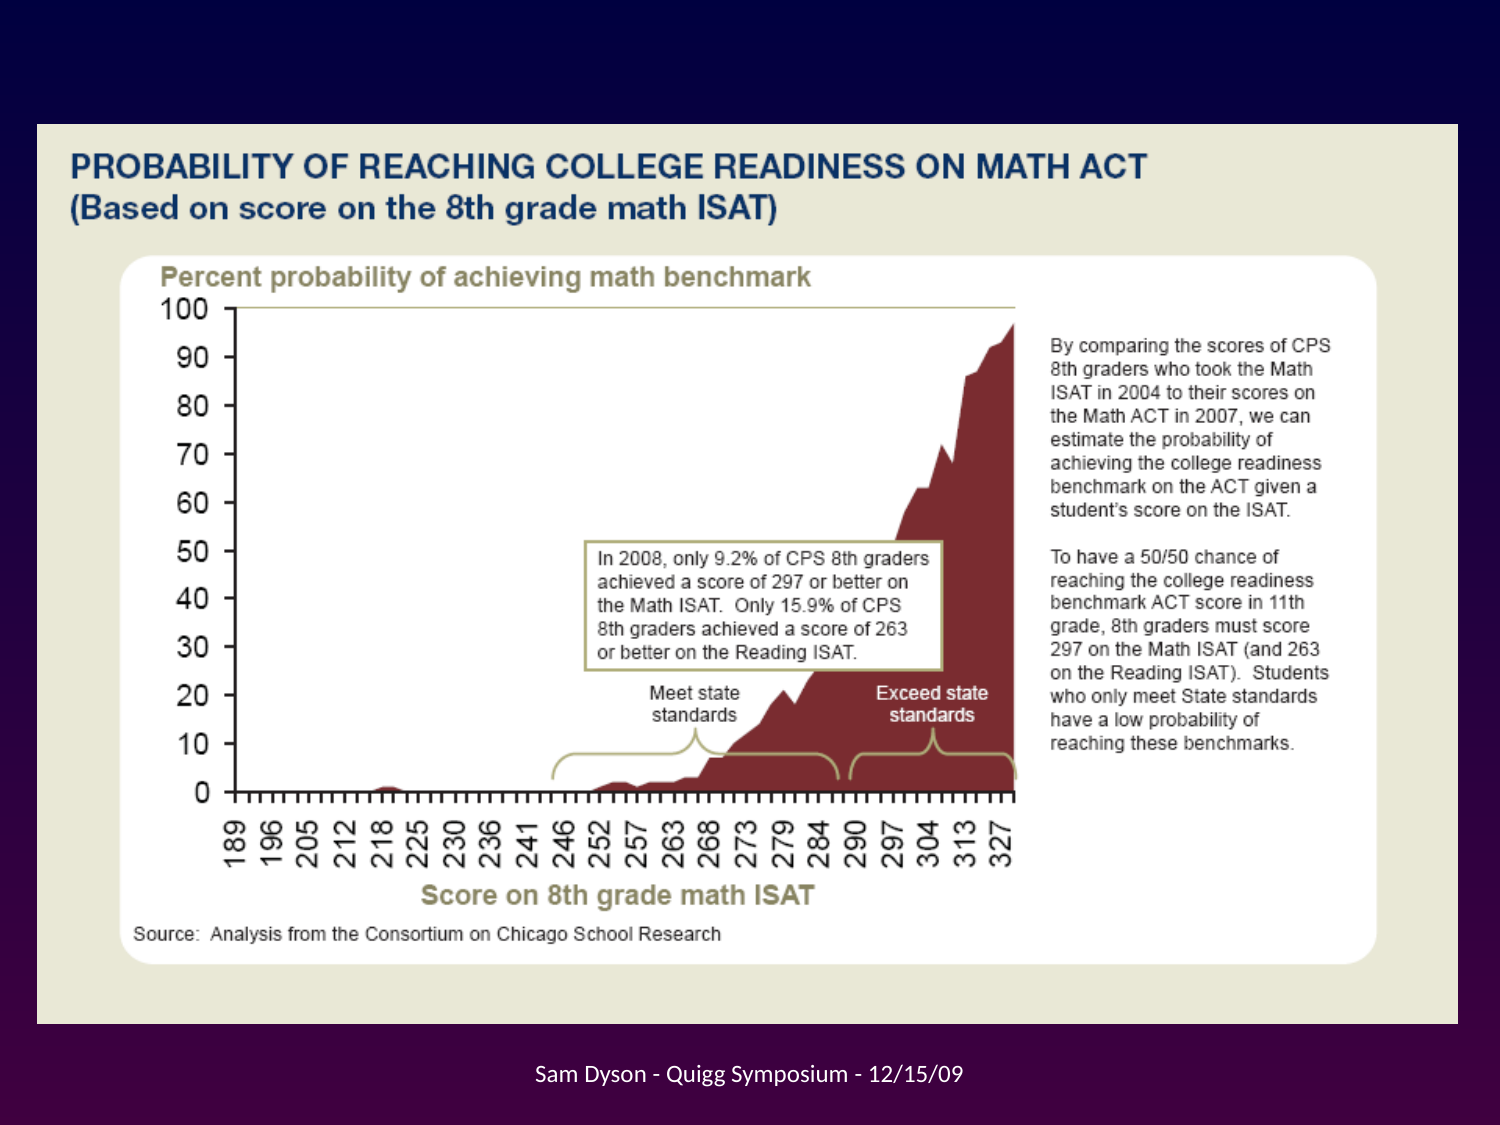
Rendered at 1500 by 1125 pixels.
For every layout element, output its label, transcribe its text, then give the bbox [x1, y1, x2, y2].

footer Sam Dyson - Quigg Symposium - 12/15/09 [512, 1042, 988, 1103]
picture [37, 124, 1459, 1024]
